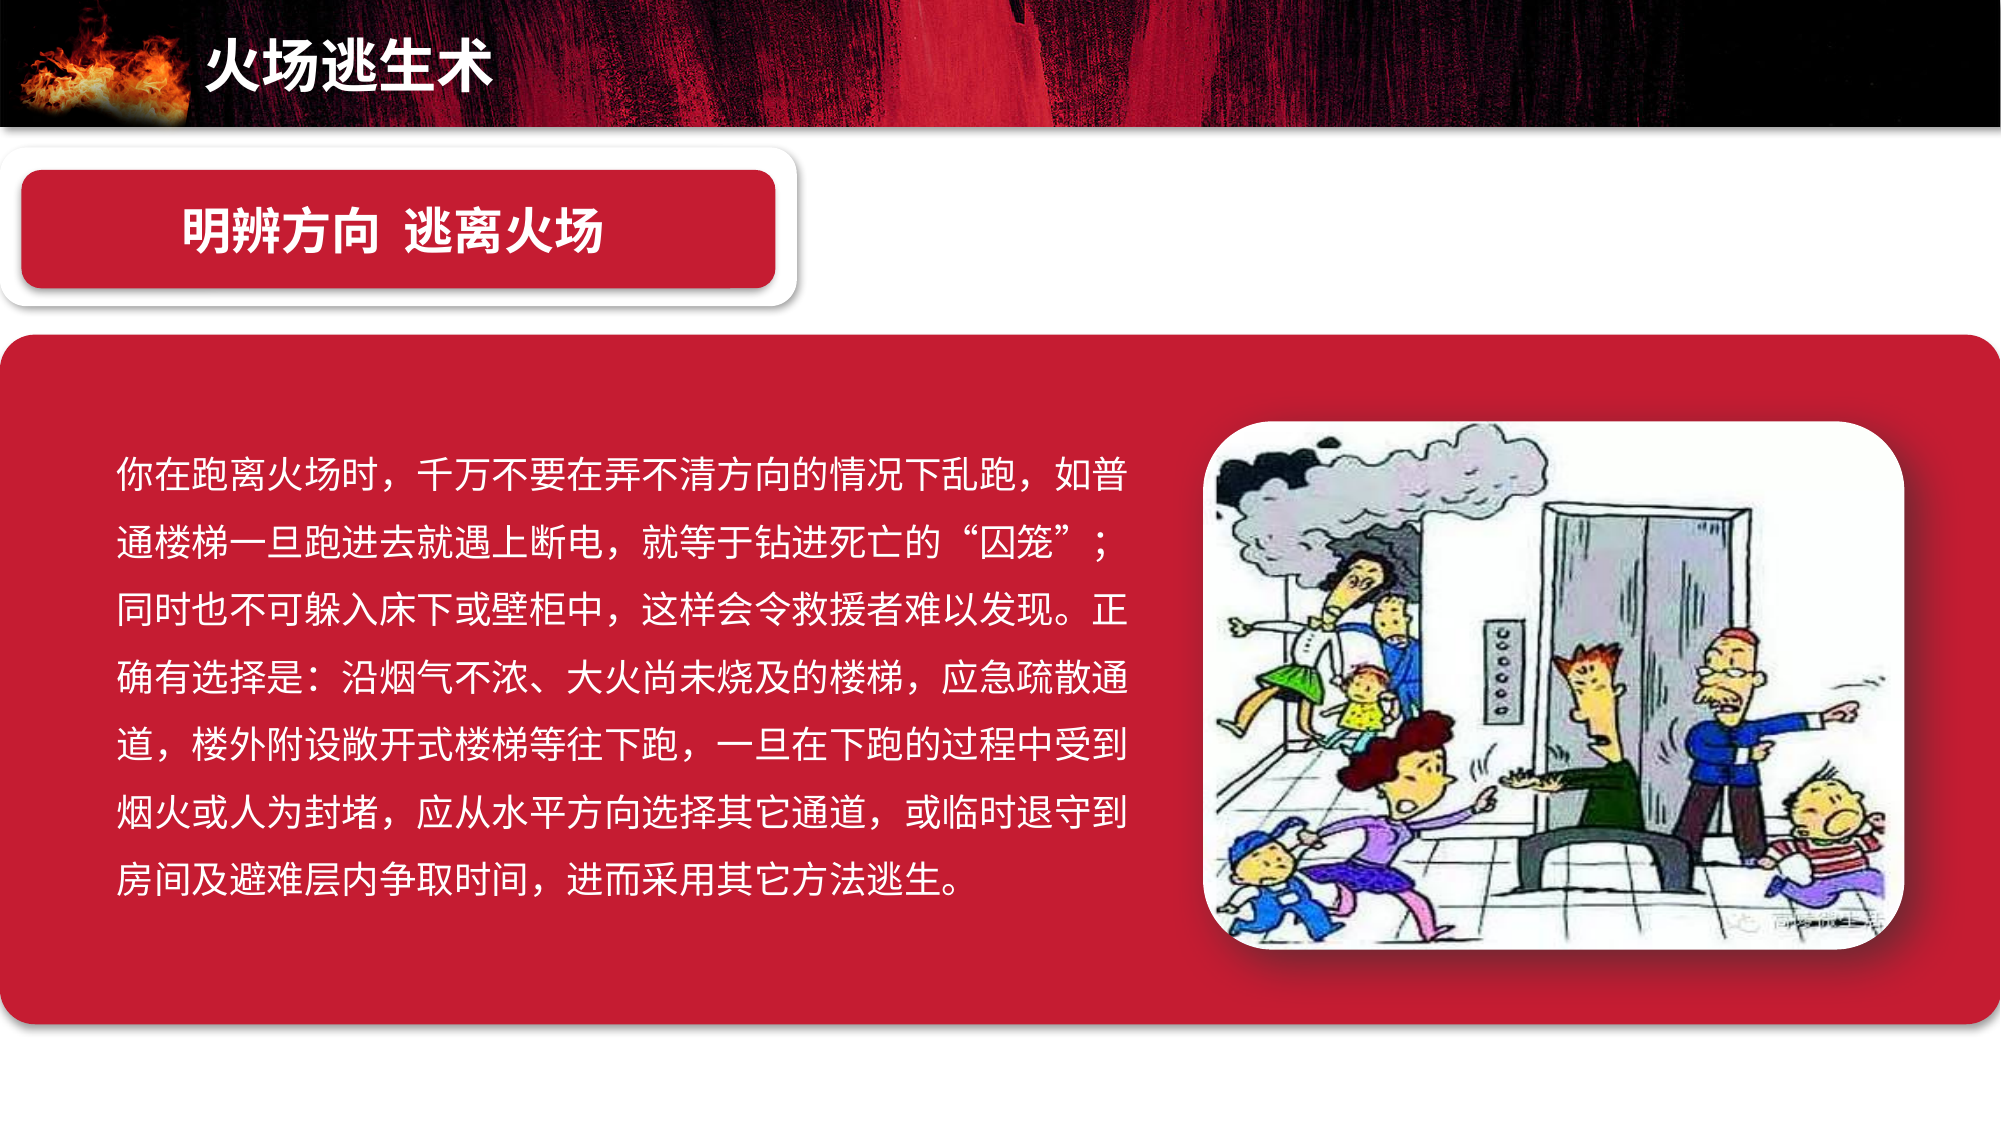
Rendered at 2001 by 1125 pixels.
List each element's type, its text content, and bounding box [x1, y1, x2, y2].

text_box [0, 147, 797, 307]
title 火场逃生术 [189, 29, 1250, 127]
text_box [0, 333, 2000, 1026]
picture [0, 0, 2001, 147]
picture [1203, 421, 1905, 950]
text_box 你在跑离火场时，千万不要在弄不清方向的情况下乱跑，如普通楼梯一旦跑进去就遇上断电，就等于钻进死亡的“囚笼”；同时也不可躲入床下或壁柜中，这样会令救援者难以发现。正确有选择是：沿烟气不浓、大火尚未烧及的楼梯，应急疏散通道，楼外附设敞开式楼梯等往下跑，一旦在下跑的过程中受到烟火或人为封堵，应从水平方向选择其它通道，或临时退守到房间及避难层内争取时间，进而采用其它方法逃生。 [102, 421, 1166, 954]
